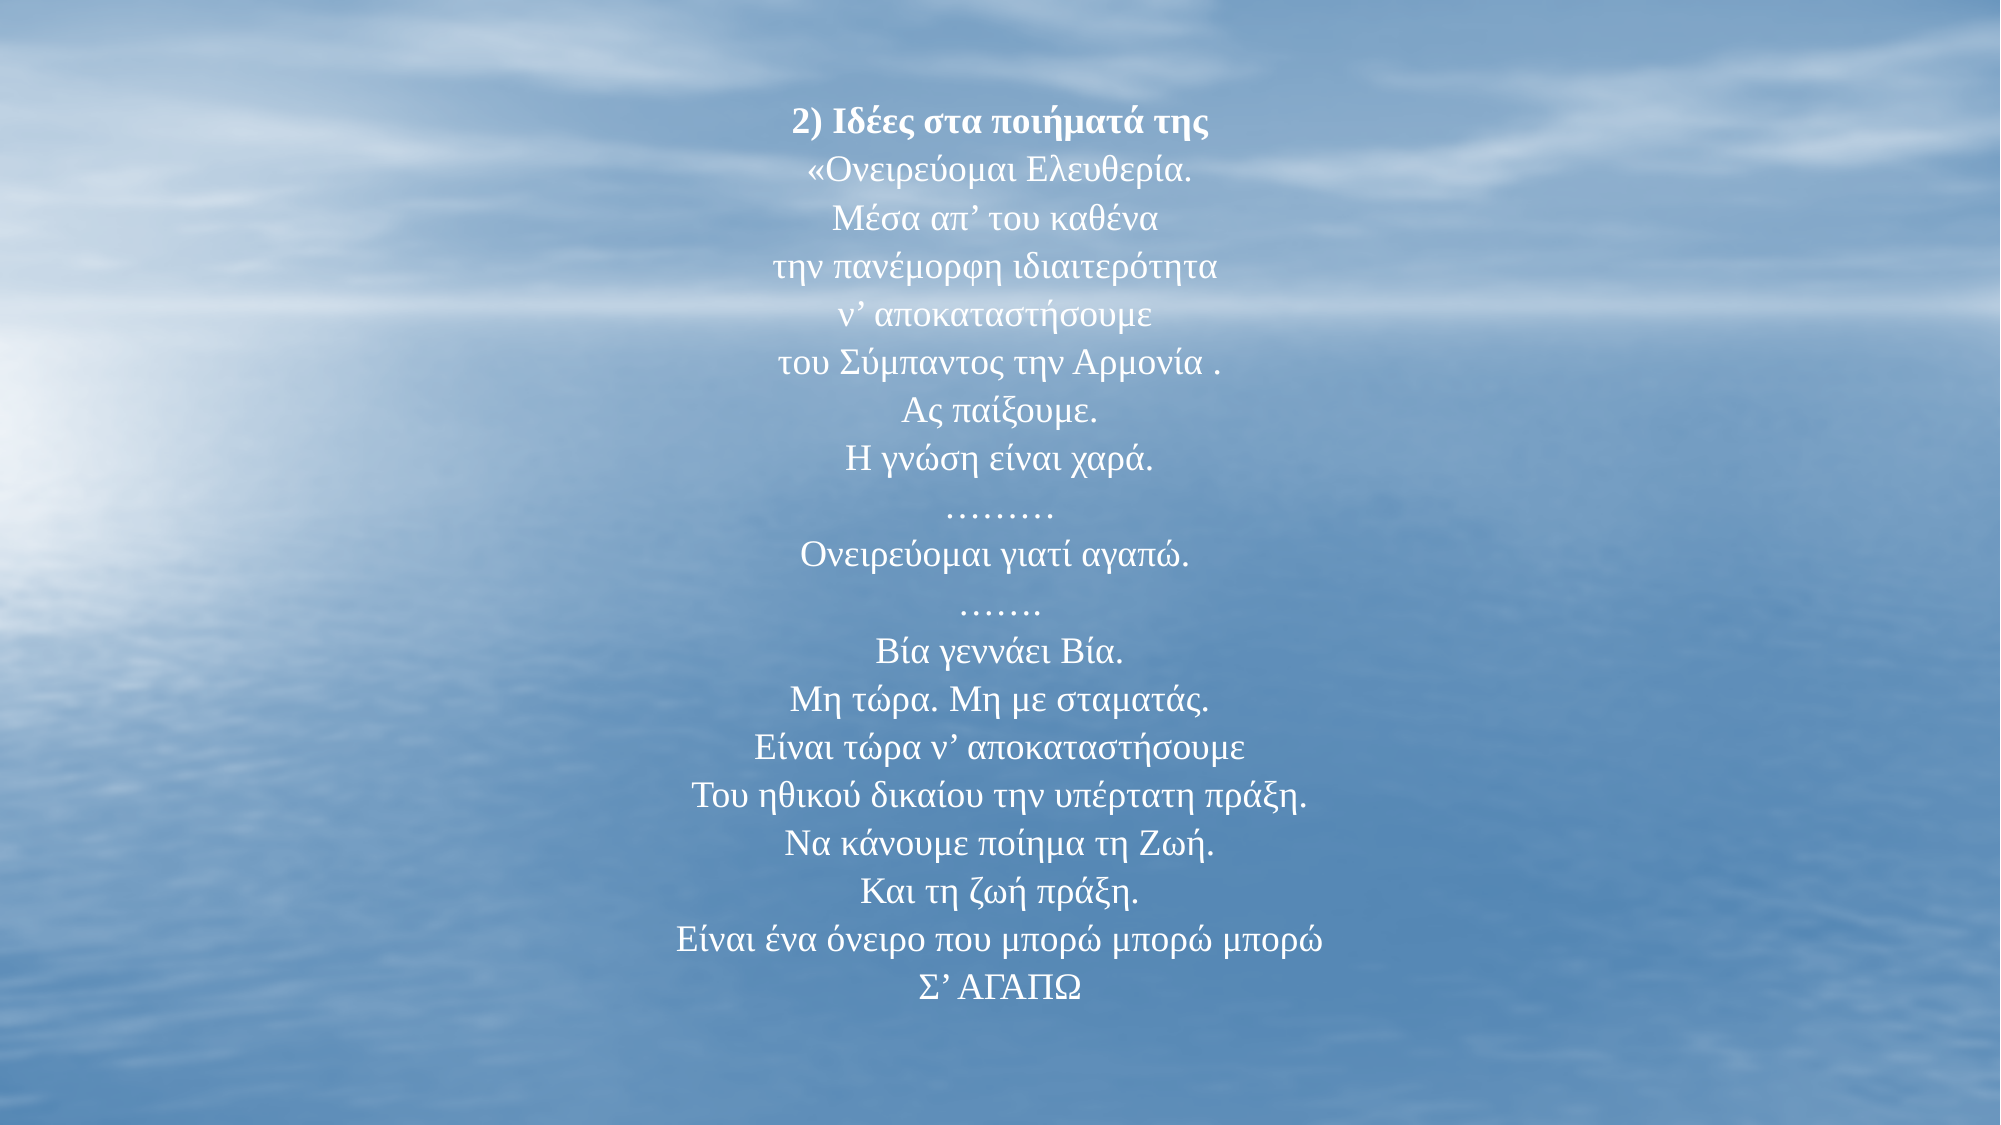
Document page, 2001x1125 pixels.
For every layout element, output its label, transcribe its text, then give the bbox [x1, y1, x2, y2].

text_box 2) Ιδέες στα ποιήματά της «Ονειρεύομαι Ελευθερία. Μέσα απ’ του καθένα την πανέμορφη ιδιαιτερότητα ν’ αποκαταστήσουμε του Σύμπαντος την Αρμονία . Ας παίξουμε. Η γνώση είναι χαρά. ……… Ονειρεύομαι γιατί αγαπώ. ……. Βία γεννάει Βία. Μη τώρα. Μη με σταματάς. Είναι τώρα ν’ αποκαταστήσουμε Του ηθικού δικαίου την υπέρτατη πράξη. Να κάνουμε ποίημα τη Ζωή. Και τη ζωή πράξη. Είναι ένα όνειρο που μπορώ μπορώ μπορώ Σ’ ΑΓΑΠΩ [500, 85, 1500, 1015]
